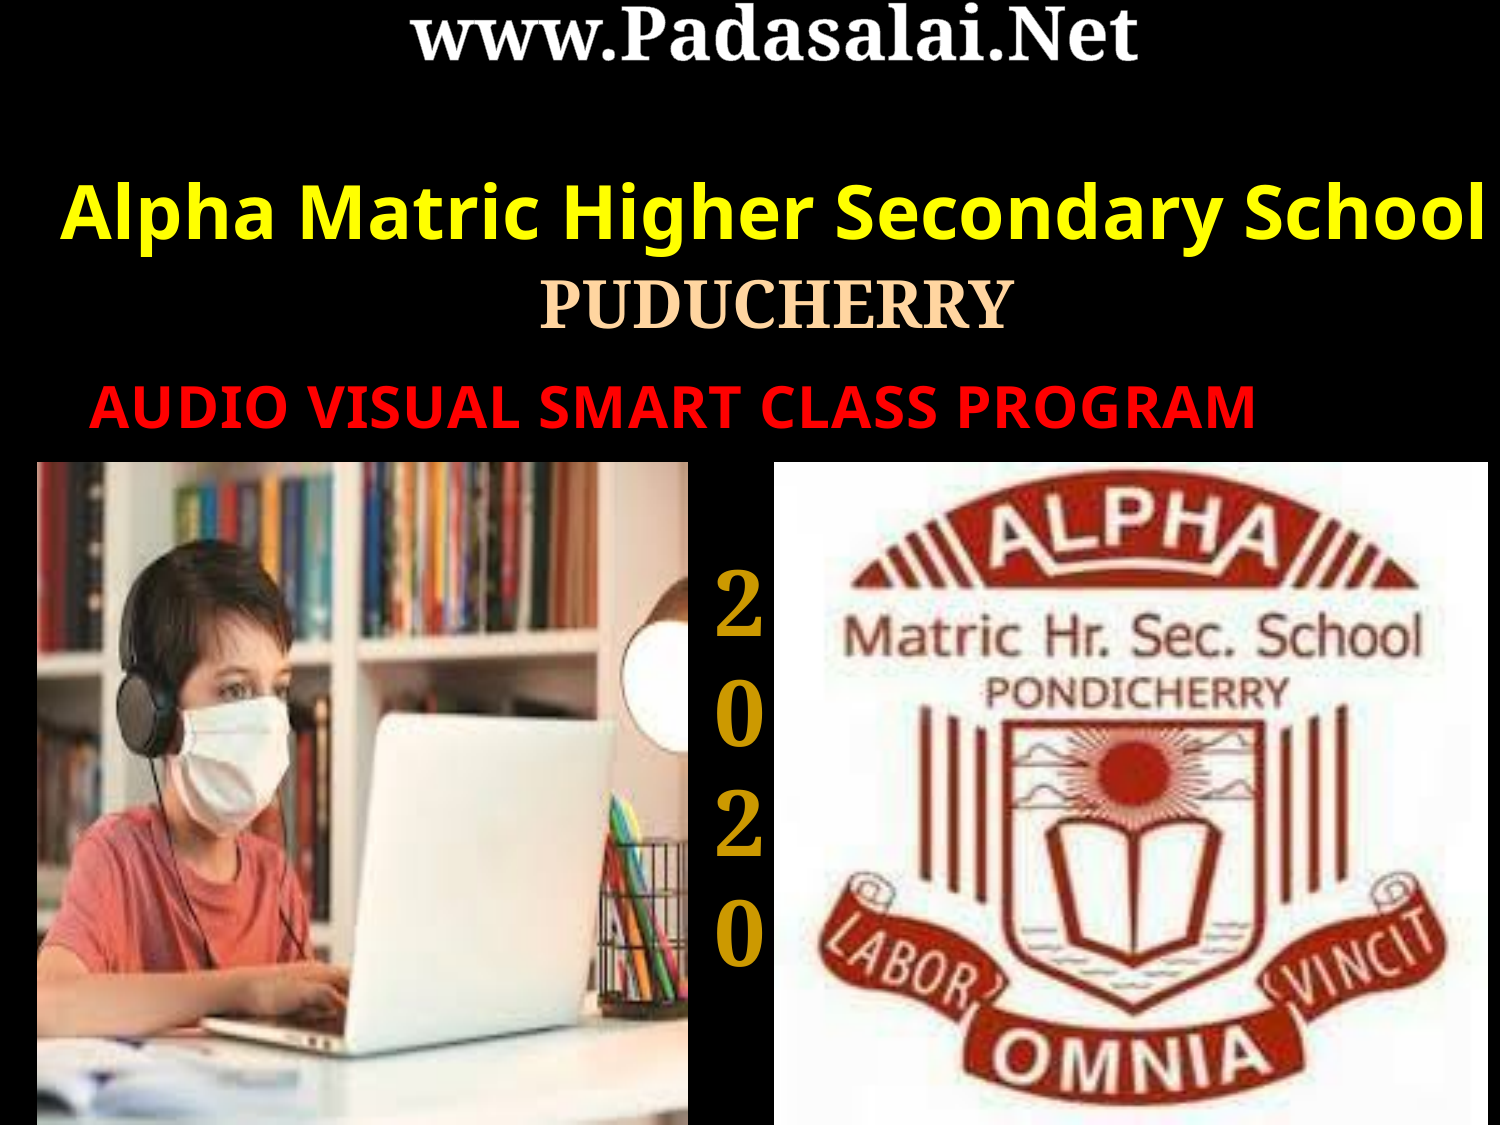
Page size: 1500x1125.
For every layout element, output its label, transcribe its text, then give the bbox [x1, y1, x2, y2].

text_box 2020 [699, 537, 763, 993]
picture [37, 461, 688, 1125]
text_box www.Padasalai.Net [395, 0, 1155, 83]
text_box AUDIO VISUAL SMART CLASS PROGRAM [74, 362, 1500, 448]
title Alpha Matric Higher Secondary School [12, 118, 1500, 263]
text_box PUDUCHERRY [524, 253, 1213, 349]
picture [774, 461, 1488, 1125]
